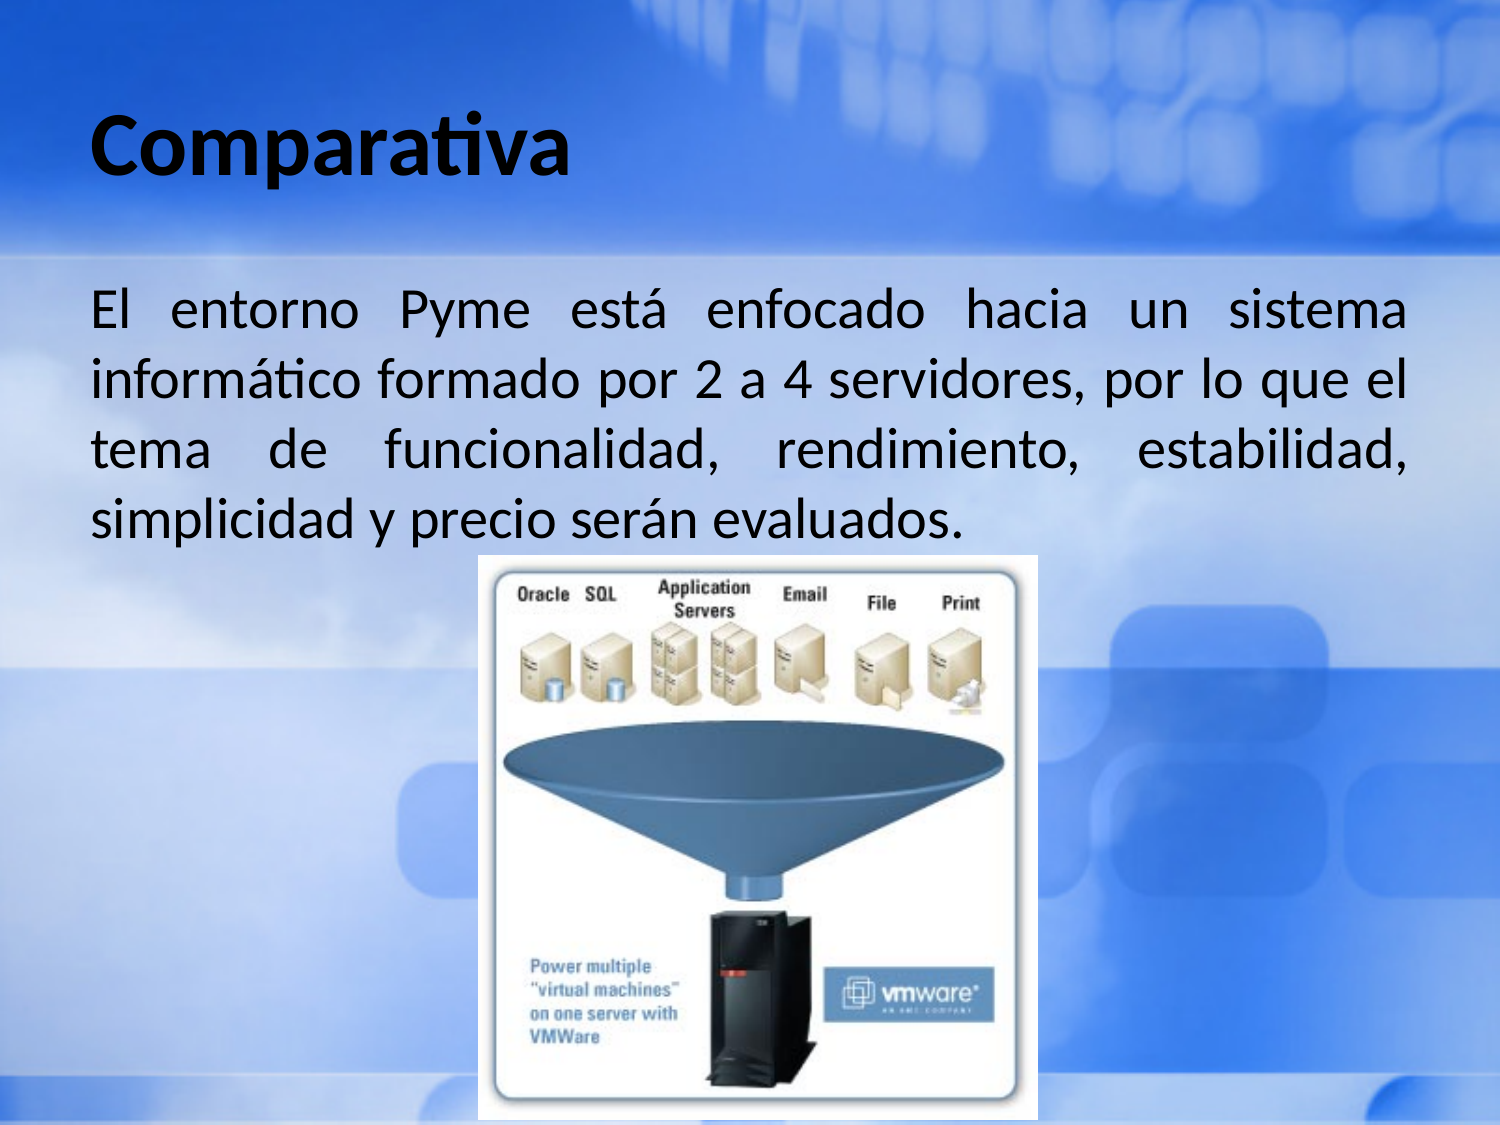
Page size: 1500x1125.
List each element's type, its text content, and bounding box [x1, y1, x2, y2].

list El entorno Pyme está enfocado hacia un sistema informático formado por 2 a 4 servidores, por lo que el tema de funcionalidad, rendimiento, estabilidad, simplicidad y precio serán evaluados. [75, 262, 1425, 1005]
title Comparativa [75, 45, 1425, 233]
picture [0, 0, 1500, 1125]
